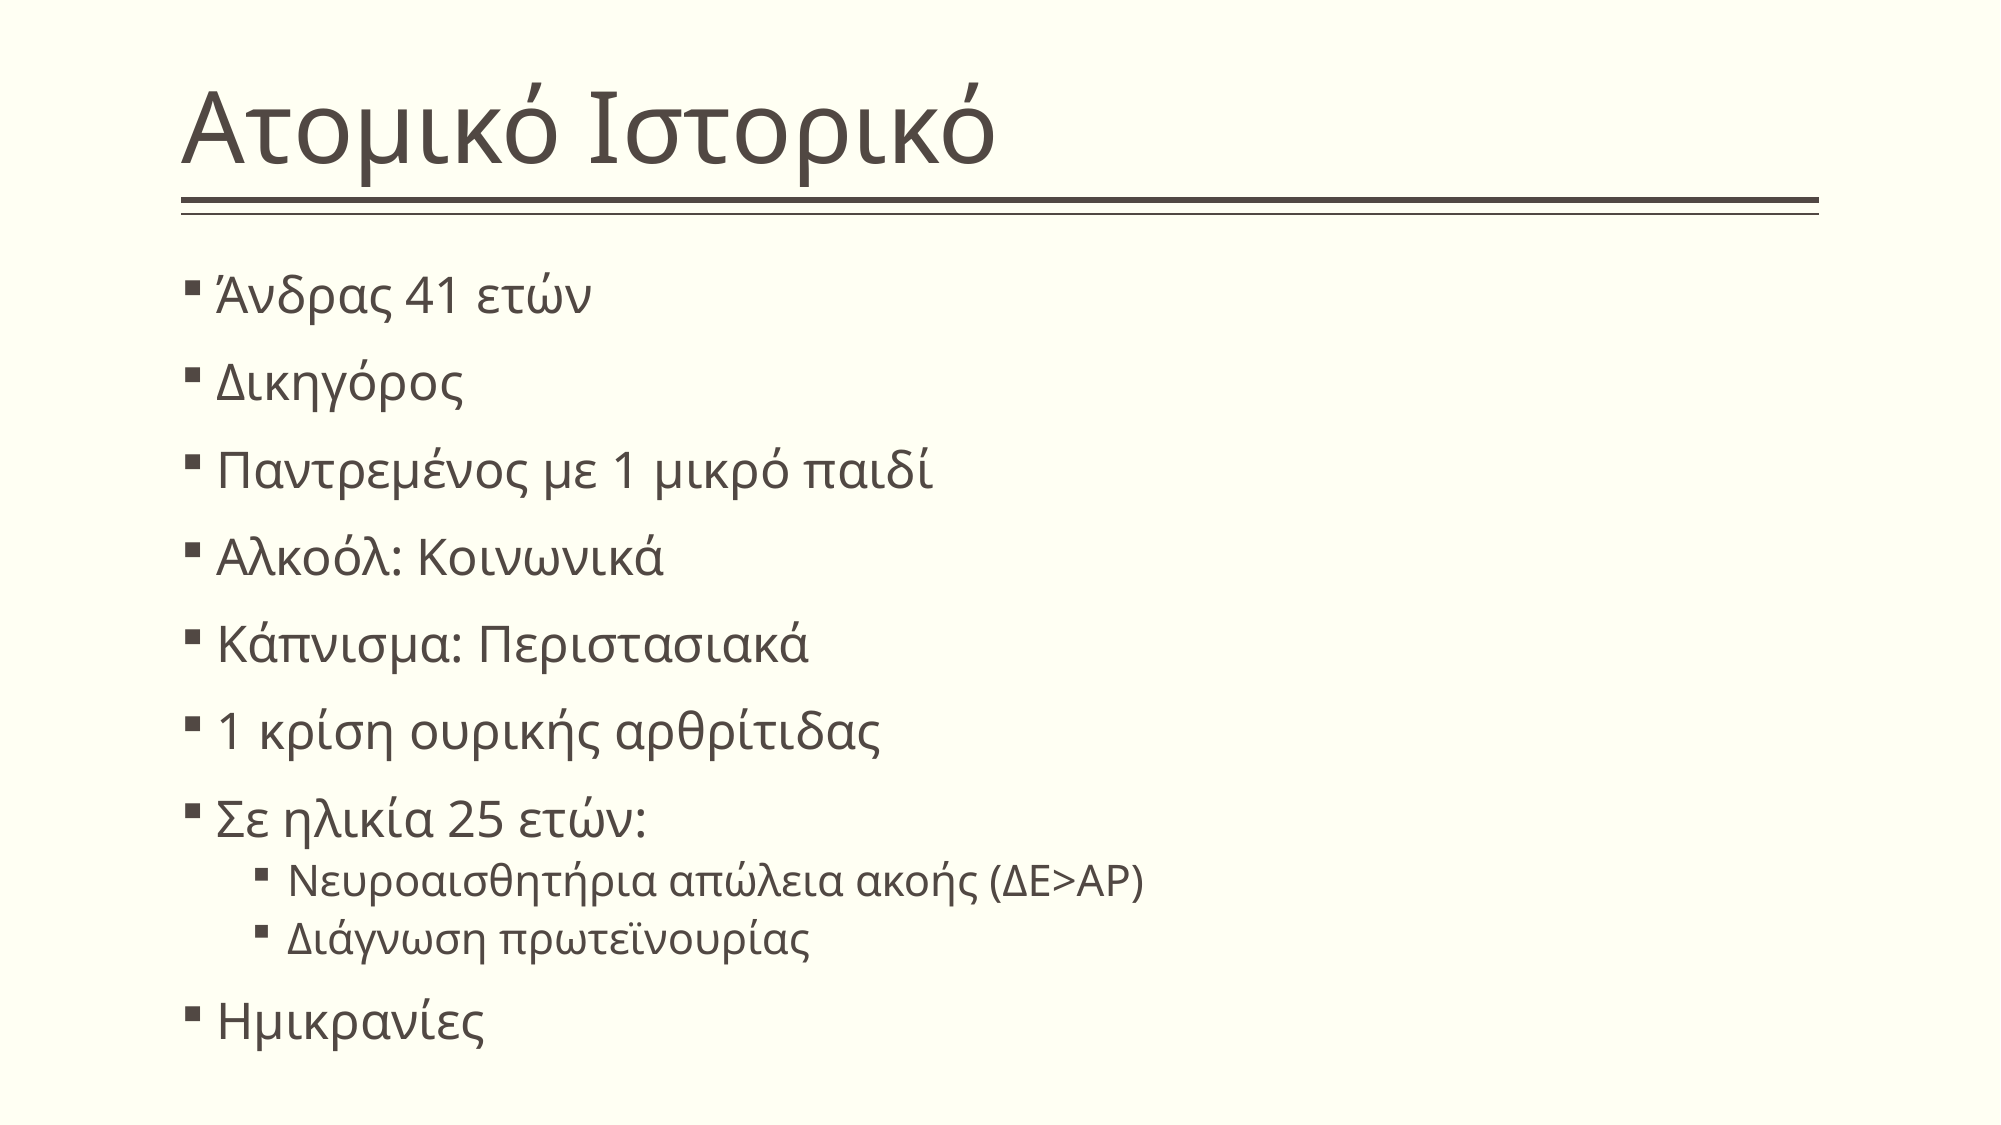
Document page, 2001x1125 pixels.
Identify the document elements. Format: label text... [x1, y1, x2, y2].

list Άνδρας 41 ετών Δικηγόρος Παντρεμένος με 1 μικρό παιδί Αλκοόλ: Κοινωνικά Κάπνισμα: Περιστασιακά 1 κρίση ουρικής αρθρίτιδας Σε ηλικία 25 ετών: Νευροαισθητήρια απώλεια ακοής (ΔΕ>ΑΡ) Διάγνωση πρωτεϊνουρίας Ημικρανίες [181, 262, 1819, 1067]
title Ατομικό Ιστορικό [181, 12, 1819, 193]
